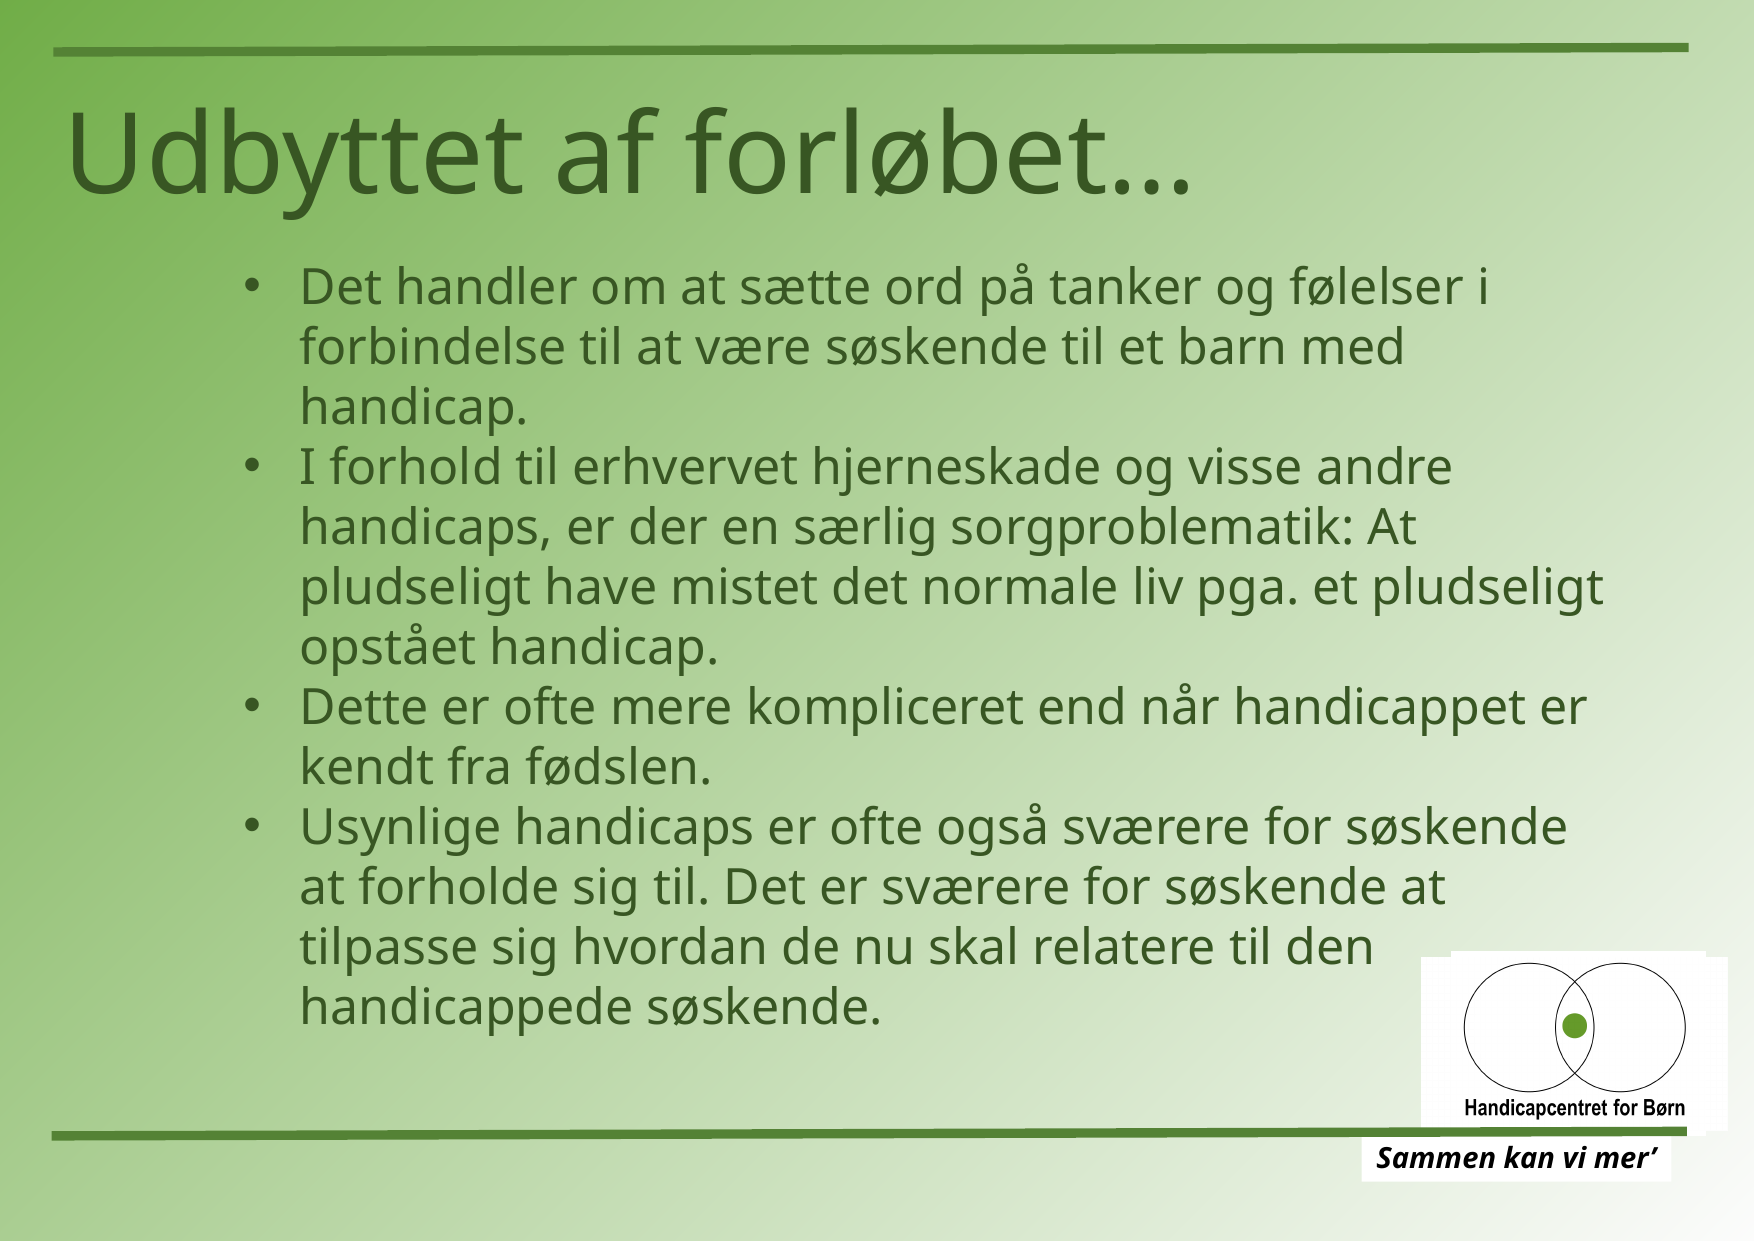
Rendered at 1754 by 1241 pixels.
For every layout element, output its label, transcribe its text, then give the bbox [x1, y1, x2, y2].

text_box Udbyttet af forløbet… [49, 73, 1287, 224]
picture [1631, 951, 1728, 1136]
text_box Det handler om at sætte ord på tanker og følelser i forbindelse til at være søskende til et barn med handicap. I forhold til erhvervet hjerneskade og visse andre handicaps, er der en særlig sorgproblematik: At pludseligt have mistet det normale liv pga. et pludseligt opstået handicap. Dette er ofte mere kompliceret end når handicappet er kendt fra fødslen. Usynlige handicaps er ofte også sværere for søskende at forholde sig til. Det er sværere for søskende at tilpasse sig hvordan de nu skal relatere til den handicappede søskende. [228, 247, 1631, 1143]
